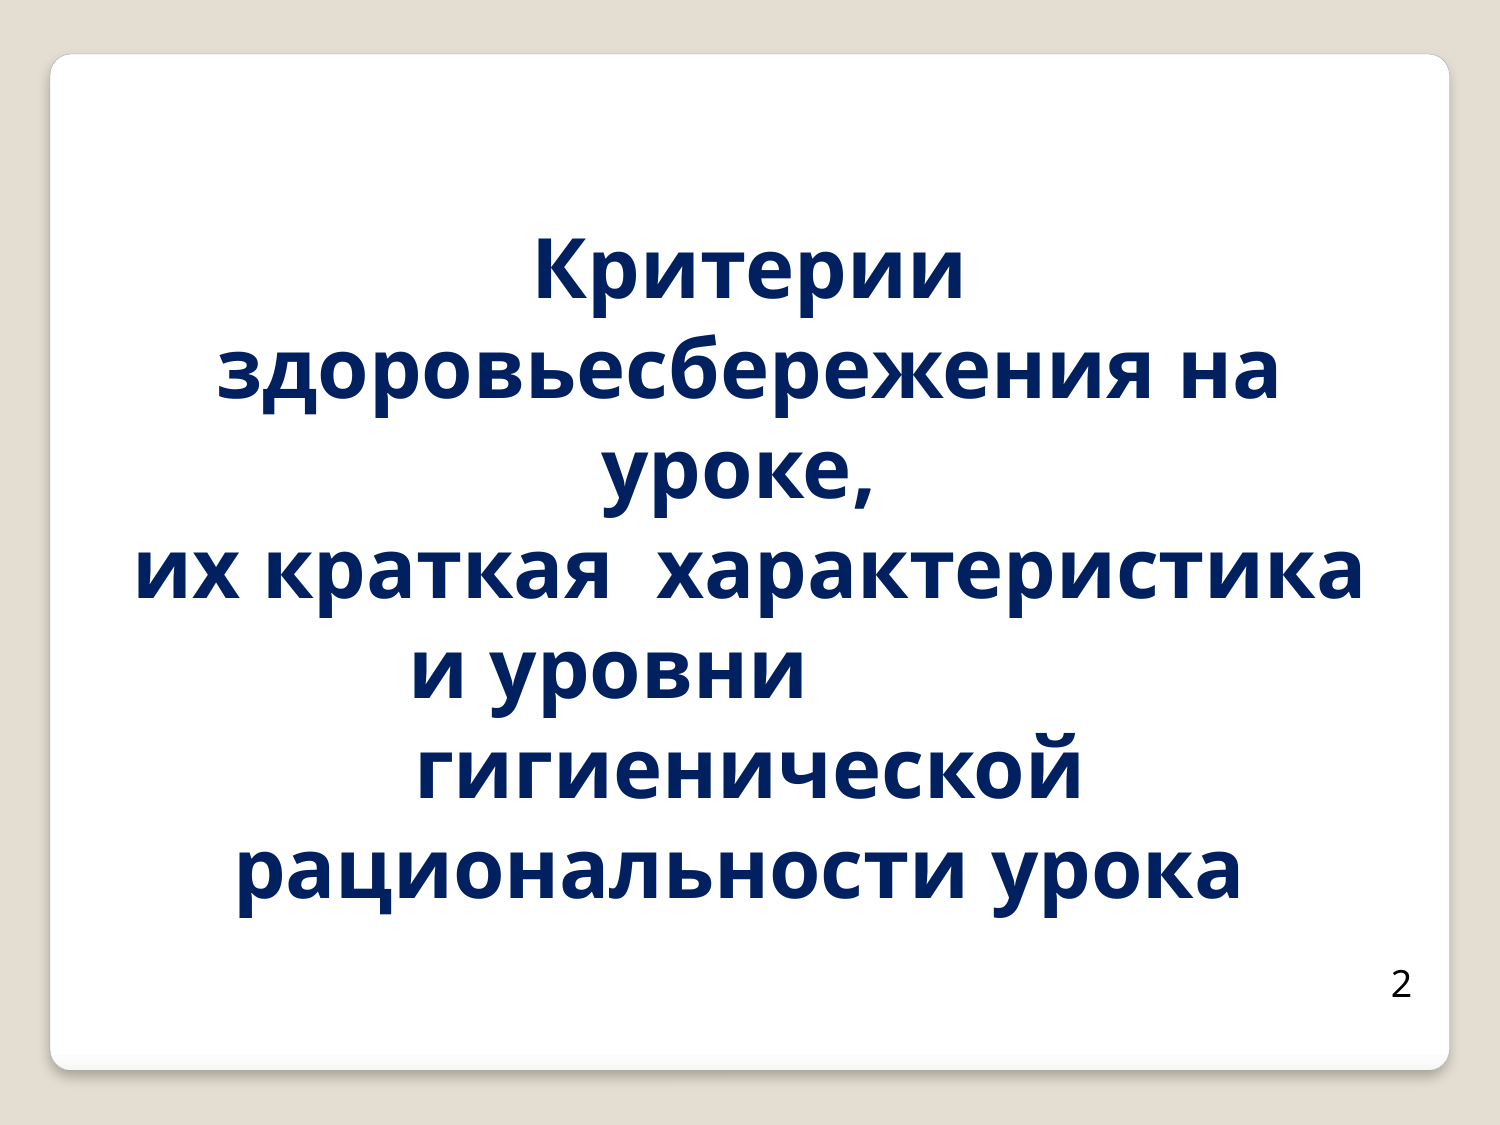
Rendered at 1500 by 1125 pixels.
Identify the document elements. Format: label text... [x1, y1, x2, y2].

text_box Критерии здоровьесбережения на уроке, их краткая характеристика и уровни гигиенической рациональности урока [88, 208, 1412, 923]
text_box 2 [1375, 952, 1459, 1012]
